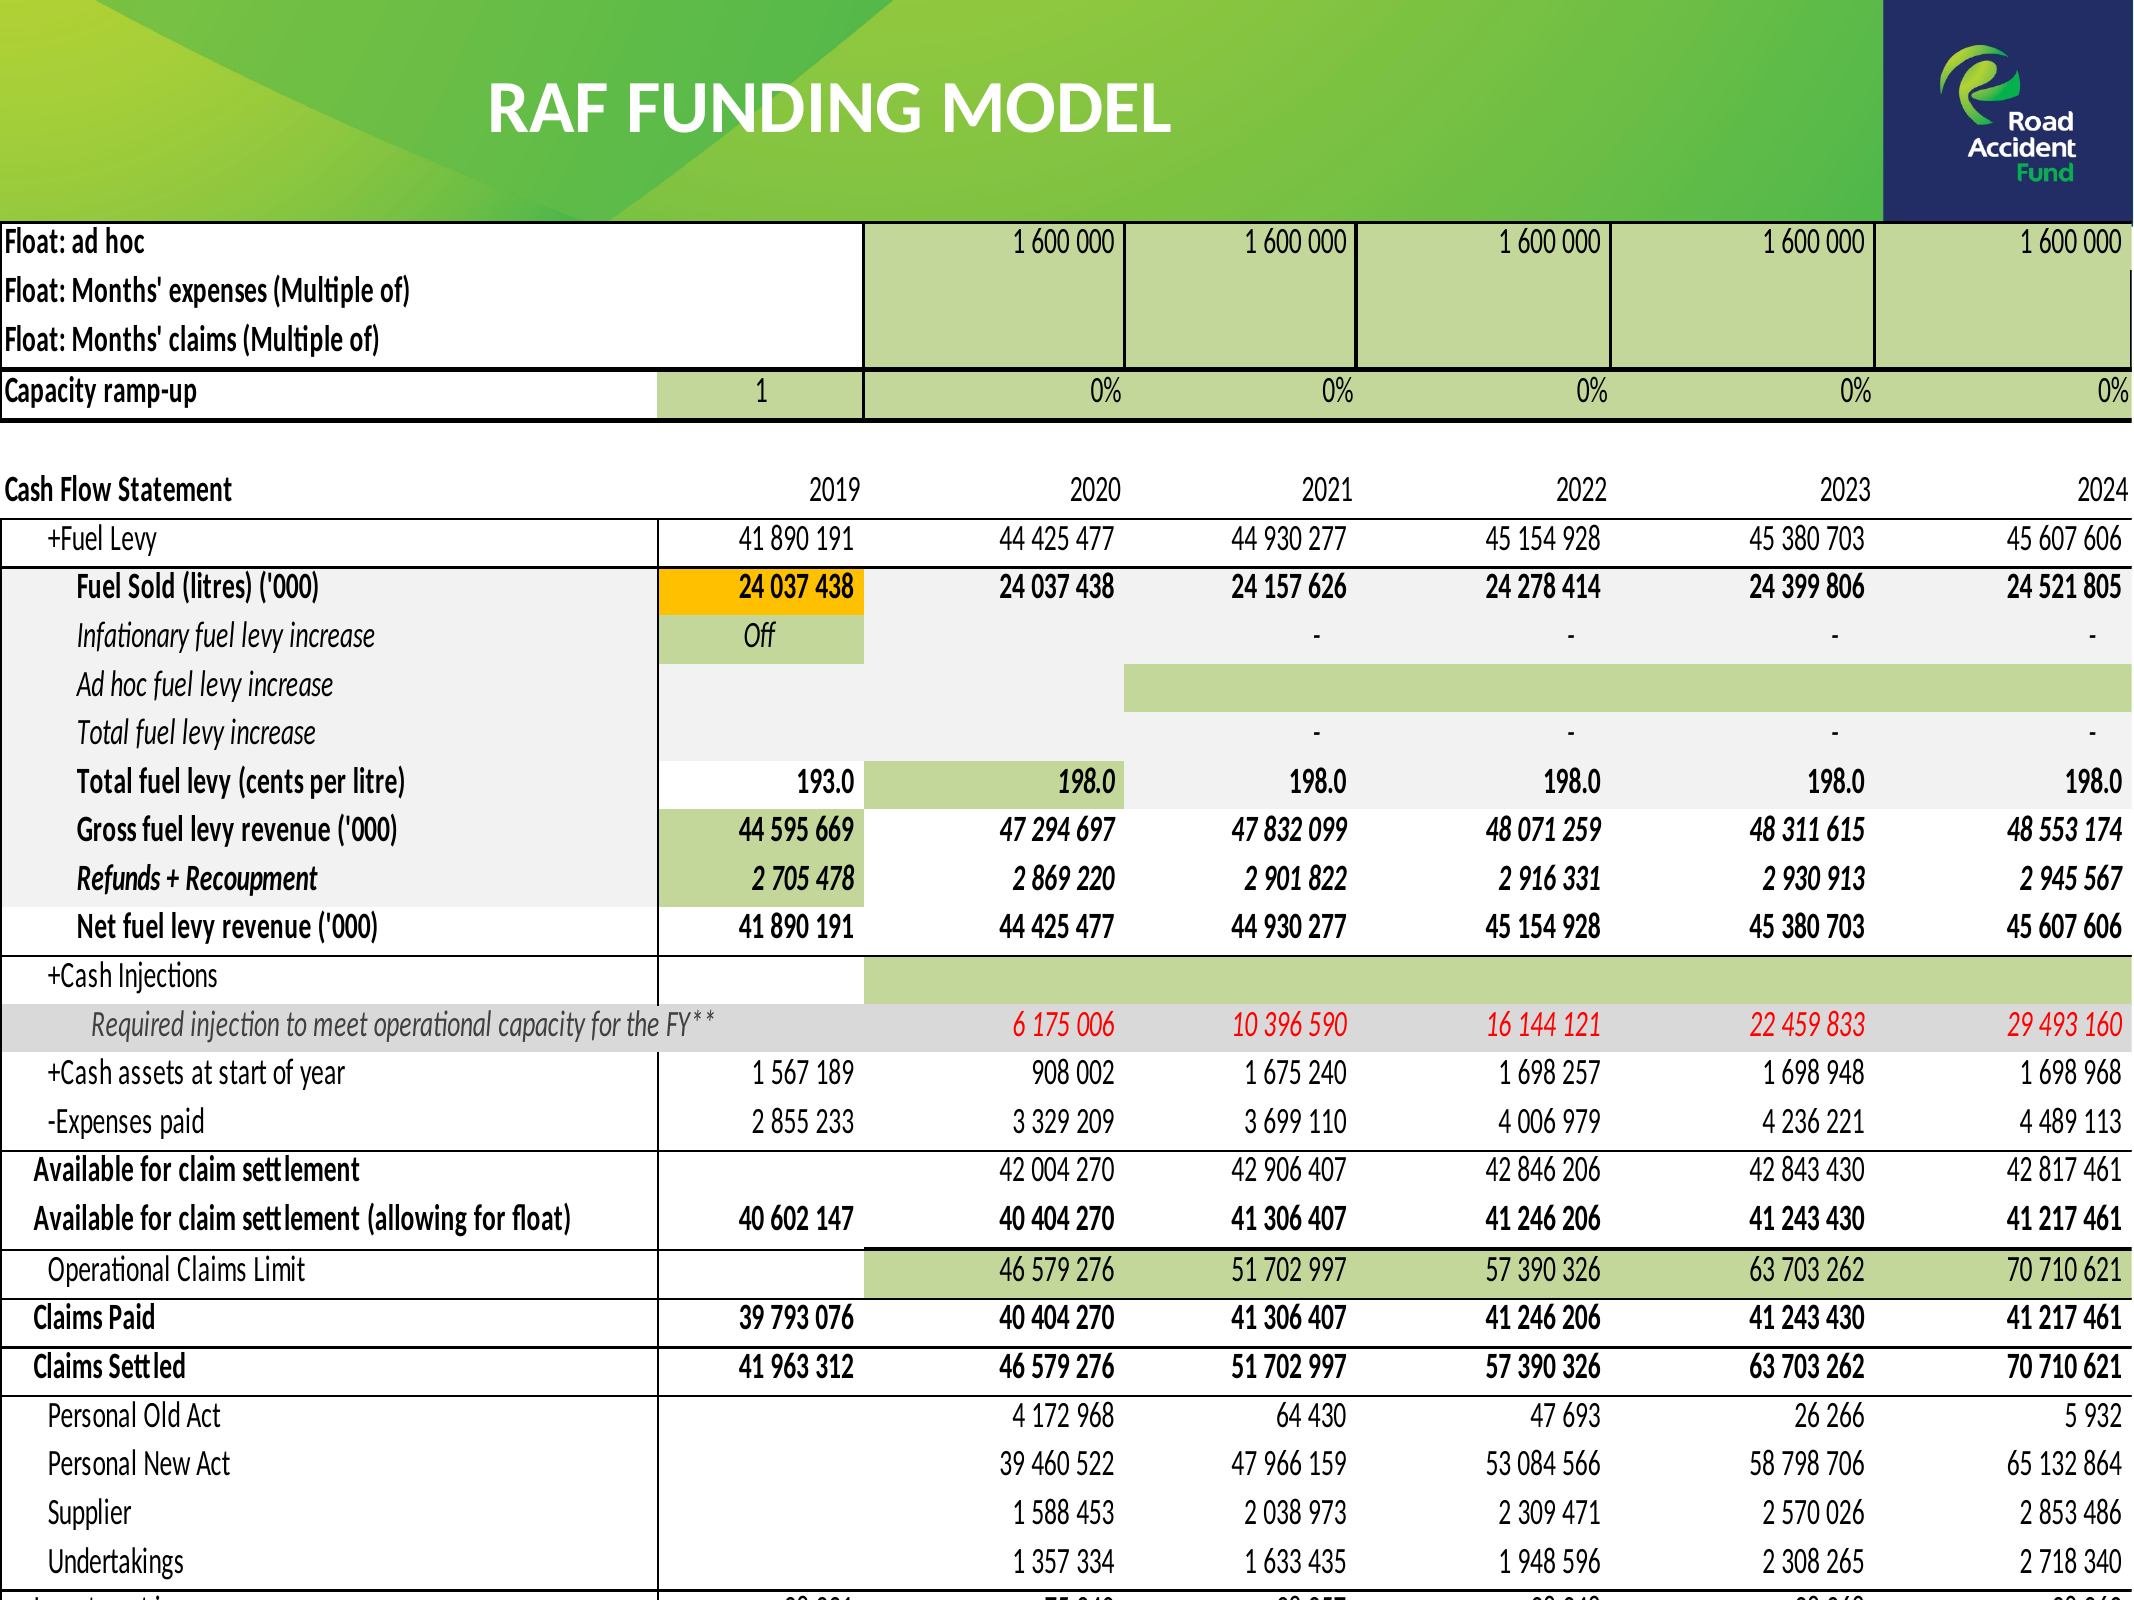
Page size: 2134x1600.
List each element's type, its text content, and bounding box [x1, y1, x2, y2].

list RAF FUNDING MODEL [0, 50, 1660, 155]
picture [0, 0, 2134, 1600]
